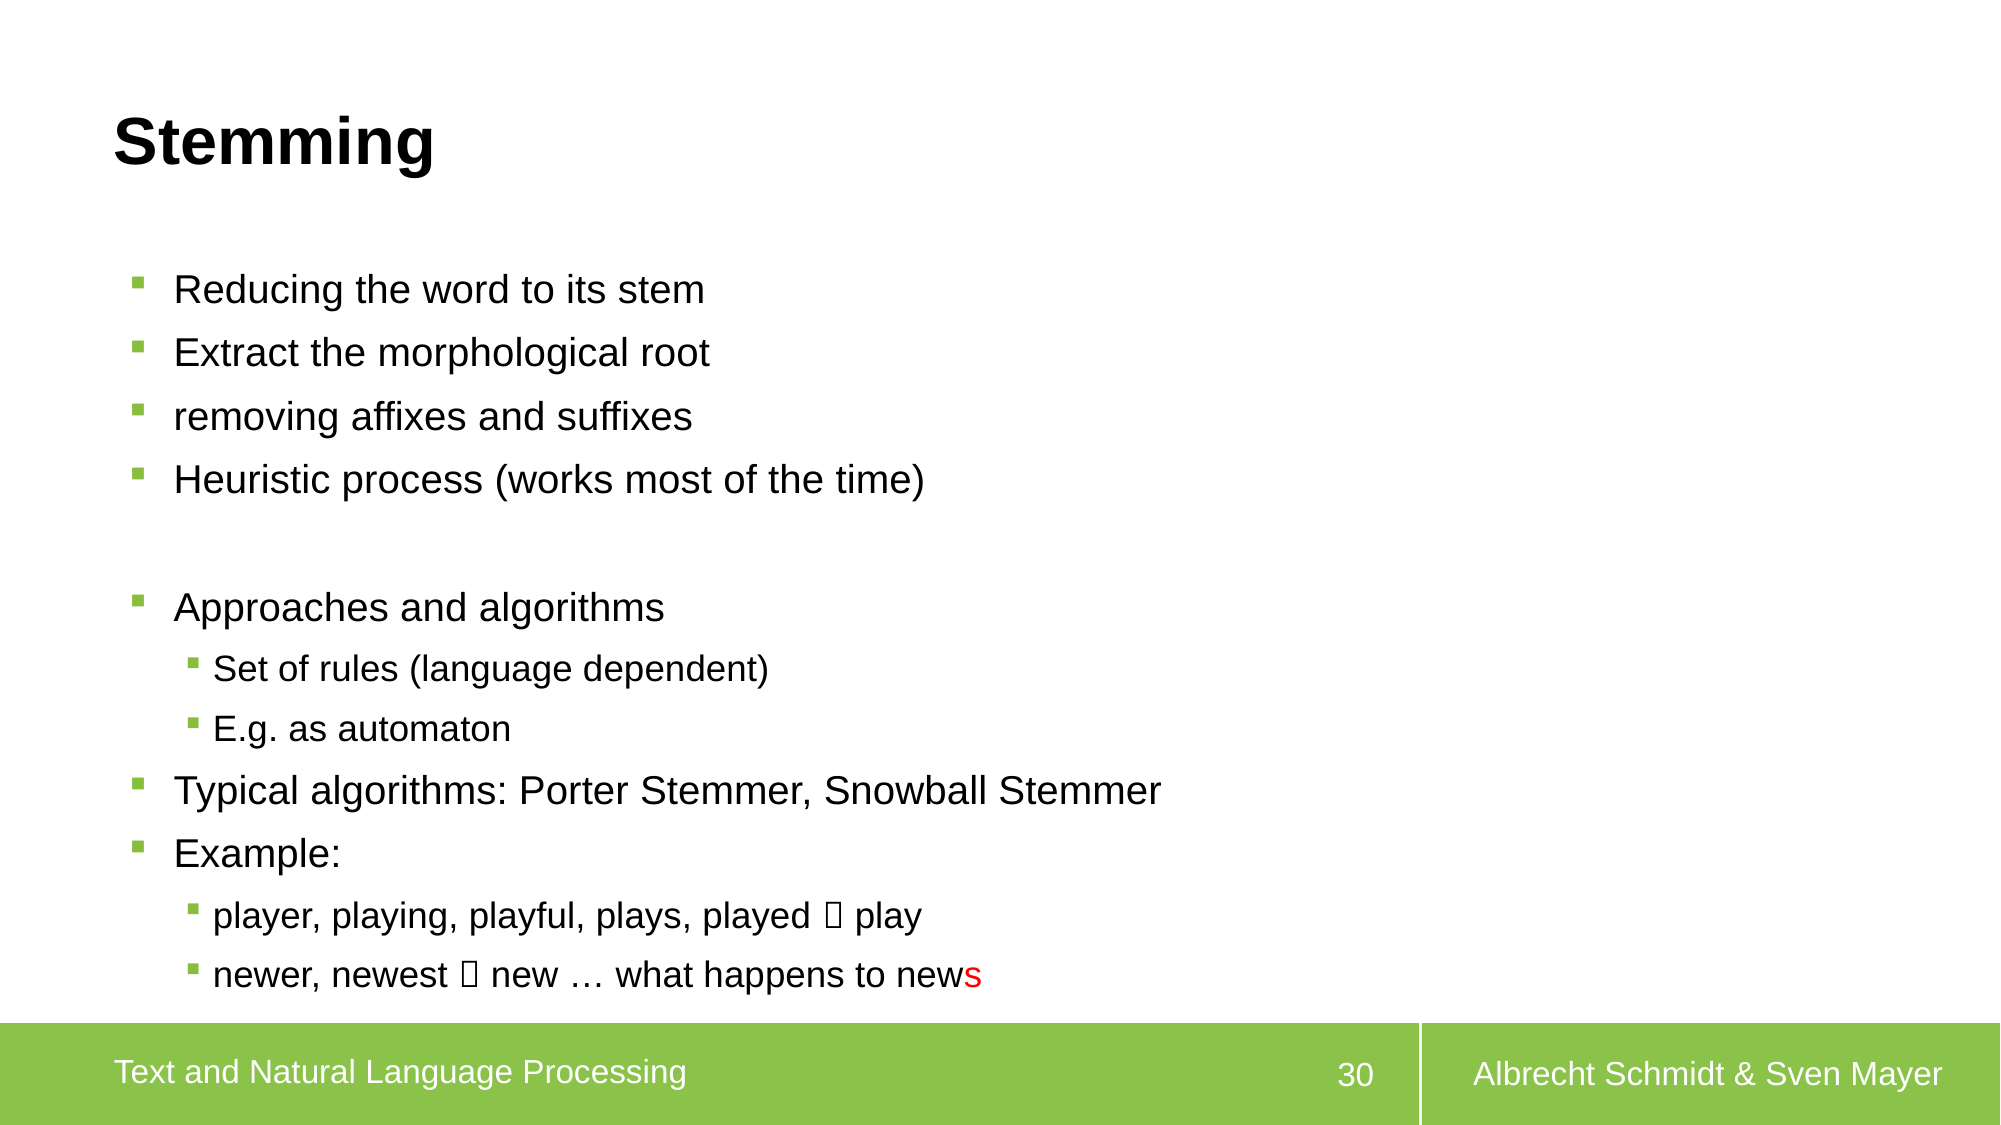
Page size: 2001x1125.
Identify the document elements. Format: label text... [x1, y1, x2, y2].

footer Albrecht Schmidt & Sven Mayer [1442, 1042, 1975, 1102]
list Reducing the word to its stem Extract the morphological root removing affixes and suffixes Heuristic process (works most of the time) Approaches and algorithms Set of rules (language dependent) E.g. as automaton Typical algorithms: Porter Stemmer, Snowball Stemmer Example: player, playing, playful, plays, played  play newer, newest  new … what happens to news [114, 261, 1420, 1006]
title Stemming [114, 22, 1886, 179]
slide_number 30 [1260, 1043, 1390, 1104]
